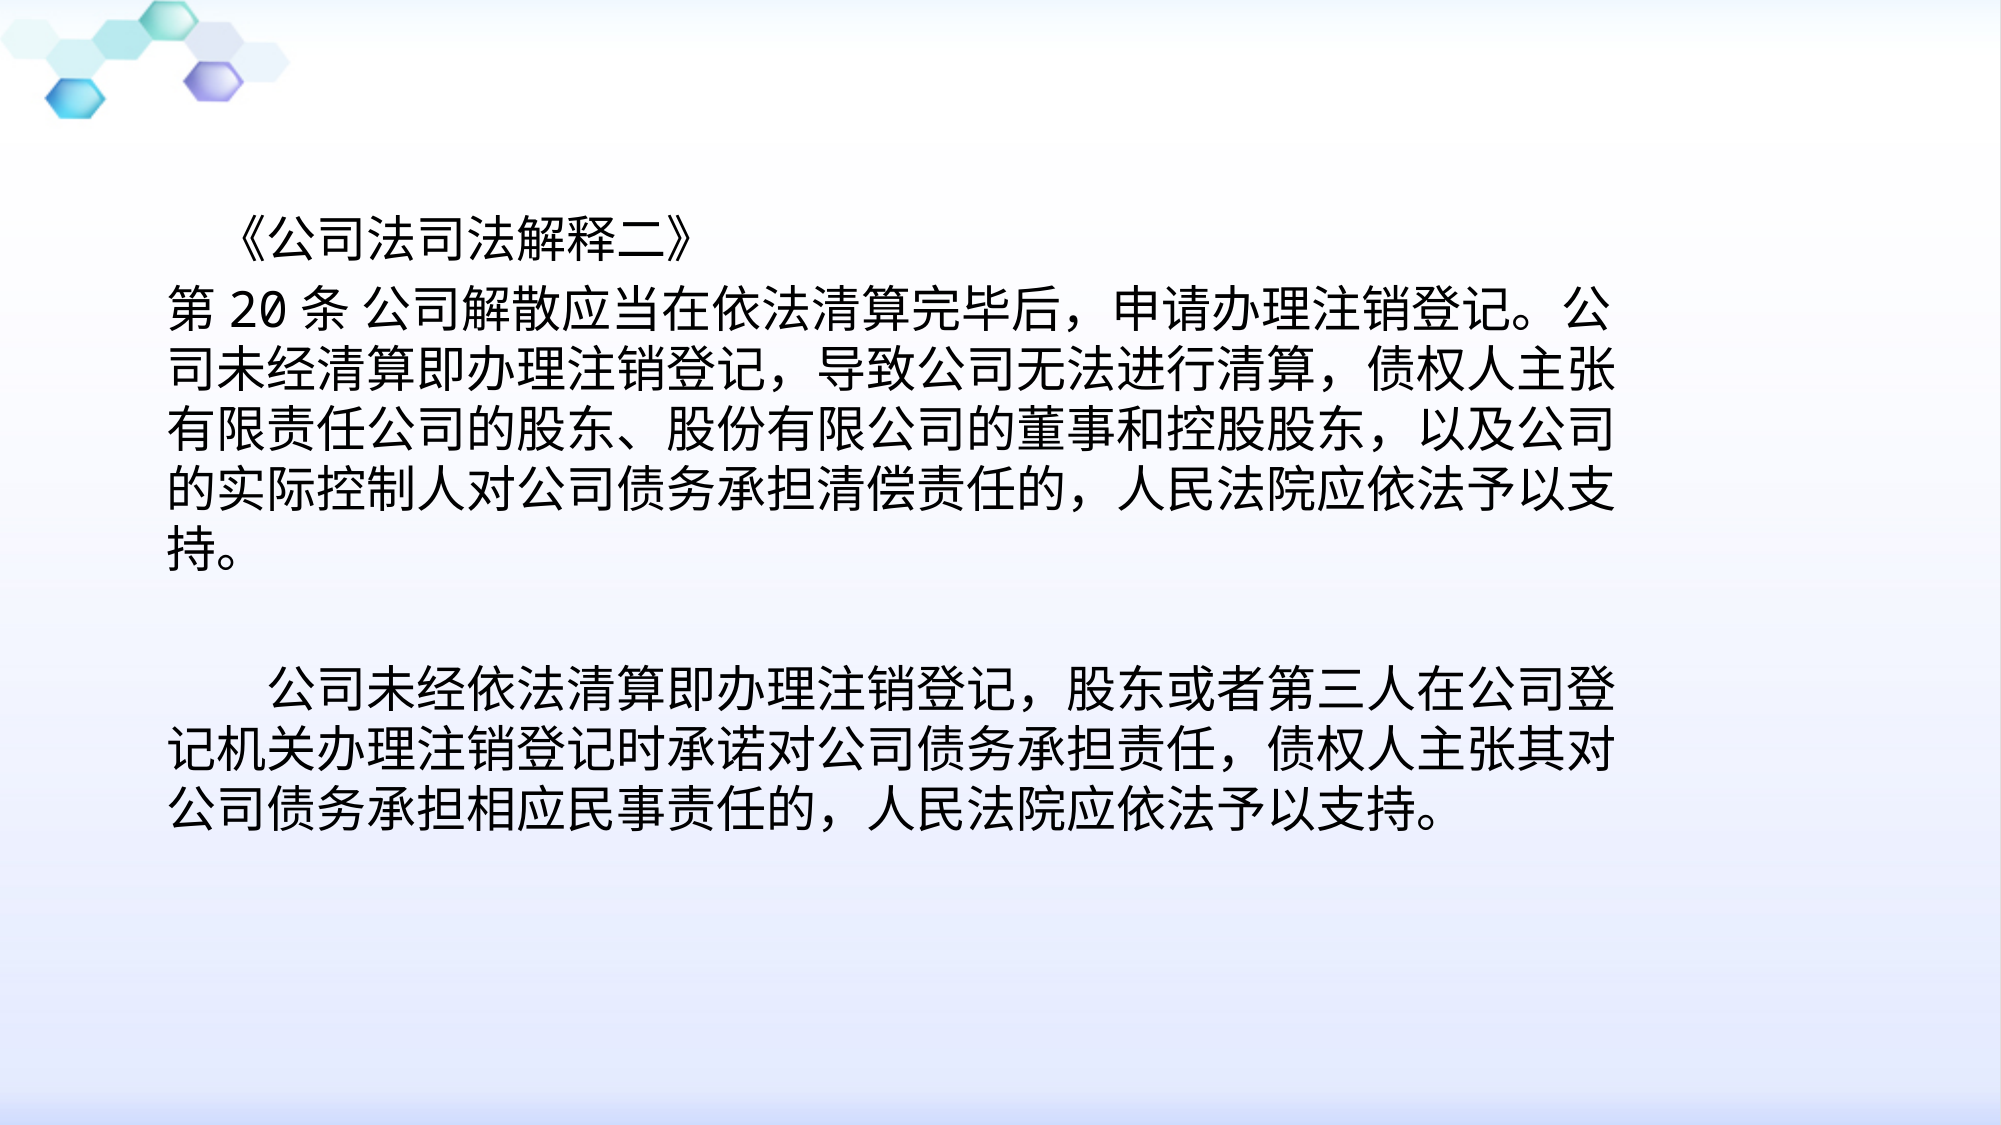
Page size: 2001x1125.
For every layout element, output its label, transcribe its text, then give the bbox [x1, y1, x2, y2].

list 《公司法司法解释二》 第20条 公司解散应当在依法清算完毕后，申请办理注销登记。公司未经清算即办理注销登记，导致公司无法进行清算，债权人主张有限责任公司的股东、股份有限公司的董事和控股股东，以及公司的实际控制人对公司债务承担清偿责任的，人民法院应依法予以支持。 公司未经依法清算即办理注销登记，股东或者第三人在公司登记机关办理注销登记时承诺对公司债务承担责任，债权人主张其对公司债务承担相应民事责任的，人民法院应依法予以支持。 [151, 199, 1676, 1006]
picture [0, 0, 2001, 1125]
